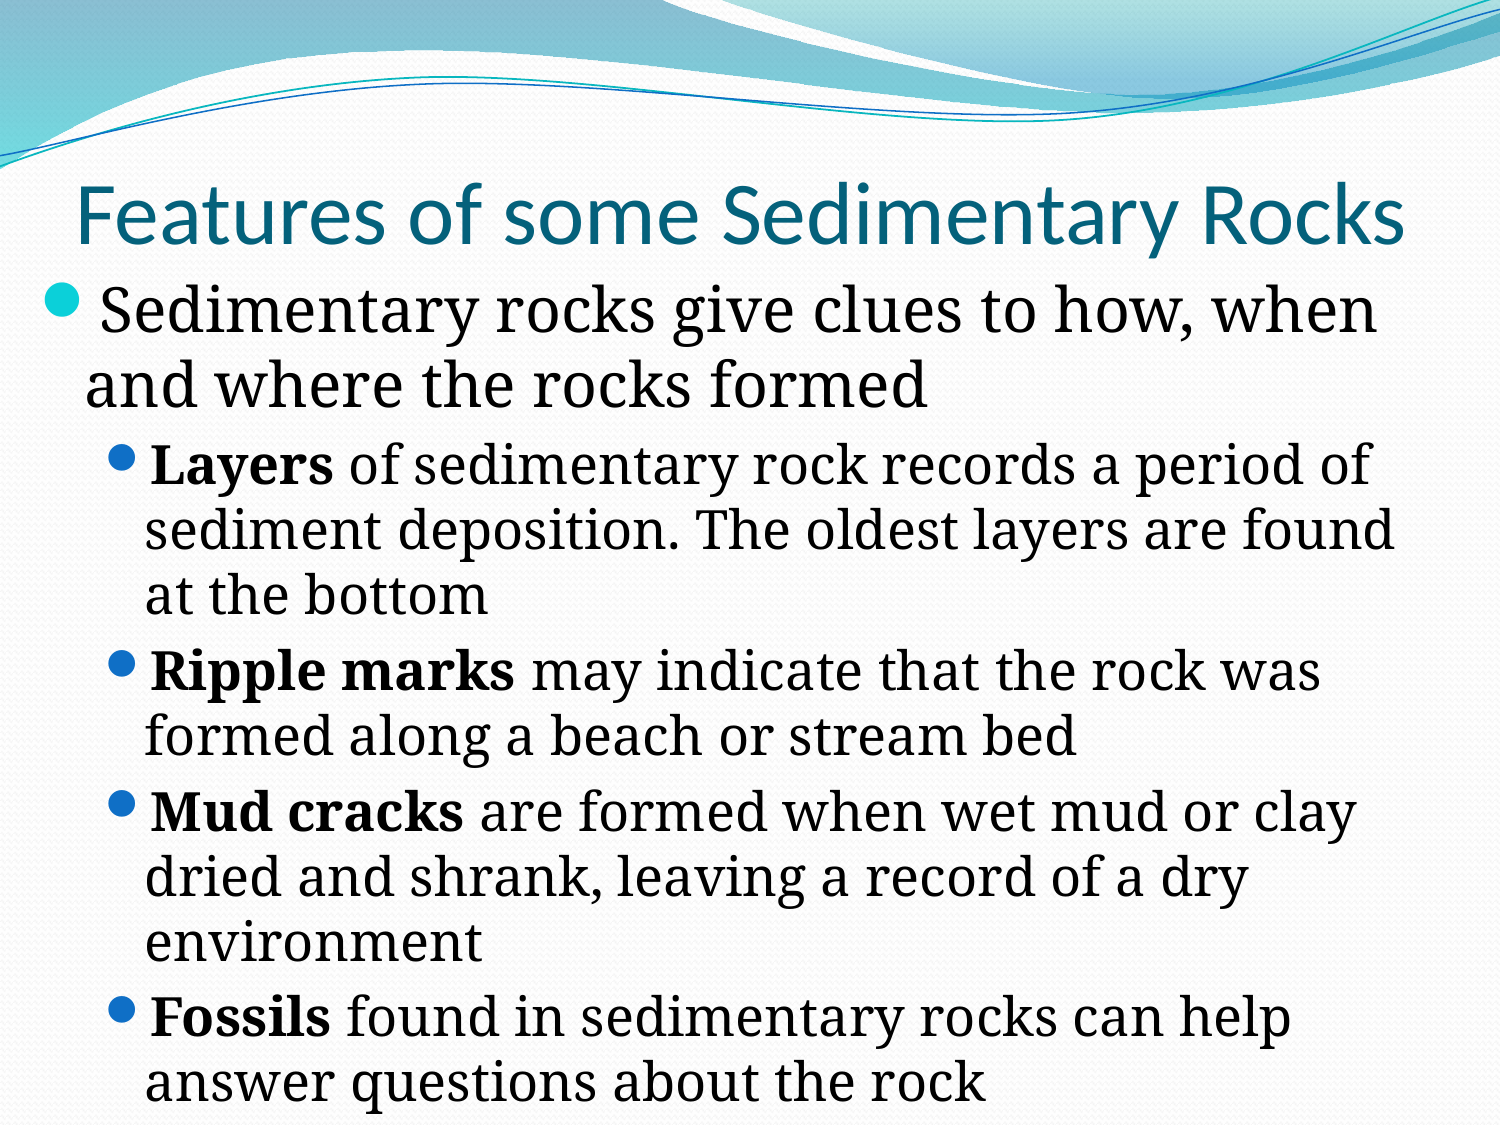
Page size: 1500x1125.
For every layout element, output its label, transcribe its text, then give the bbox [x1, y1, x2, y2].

title Features of some Sedimentary Rocks [74, 115, 1426, 262]
list Sedimentary rocks give clues to how, when and where the rocks formed Layers of sedimentary rock records a period of sediment deposition. The oldest layers are found at the bottom Ripple marks may indicate that the rock was formed along a beach or stream bed Mud cracks are formed when wet mud or clay dried and shrank, leaving a record of a dry environment Fossils found in sedimentary rocks can help answer questions about the rock [24, 262, 1463, 1088]
